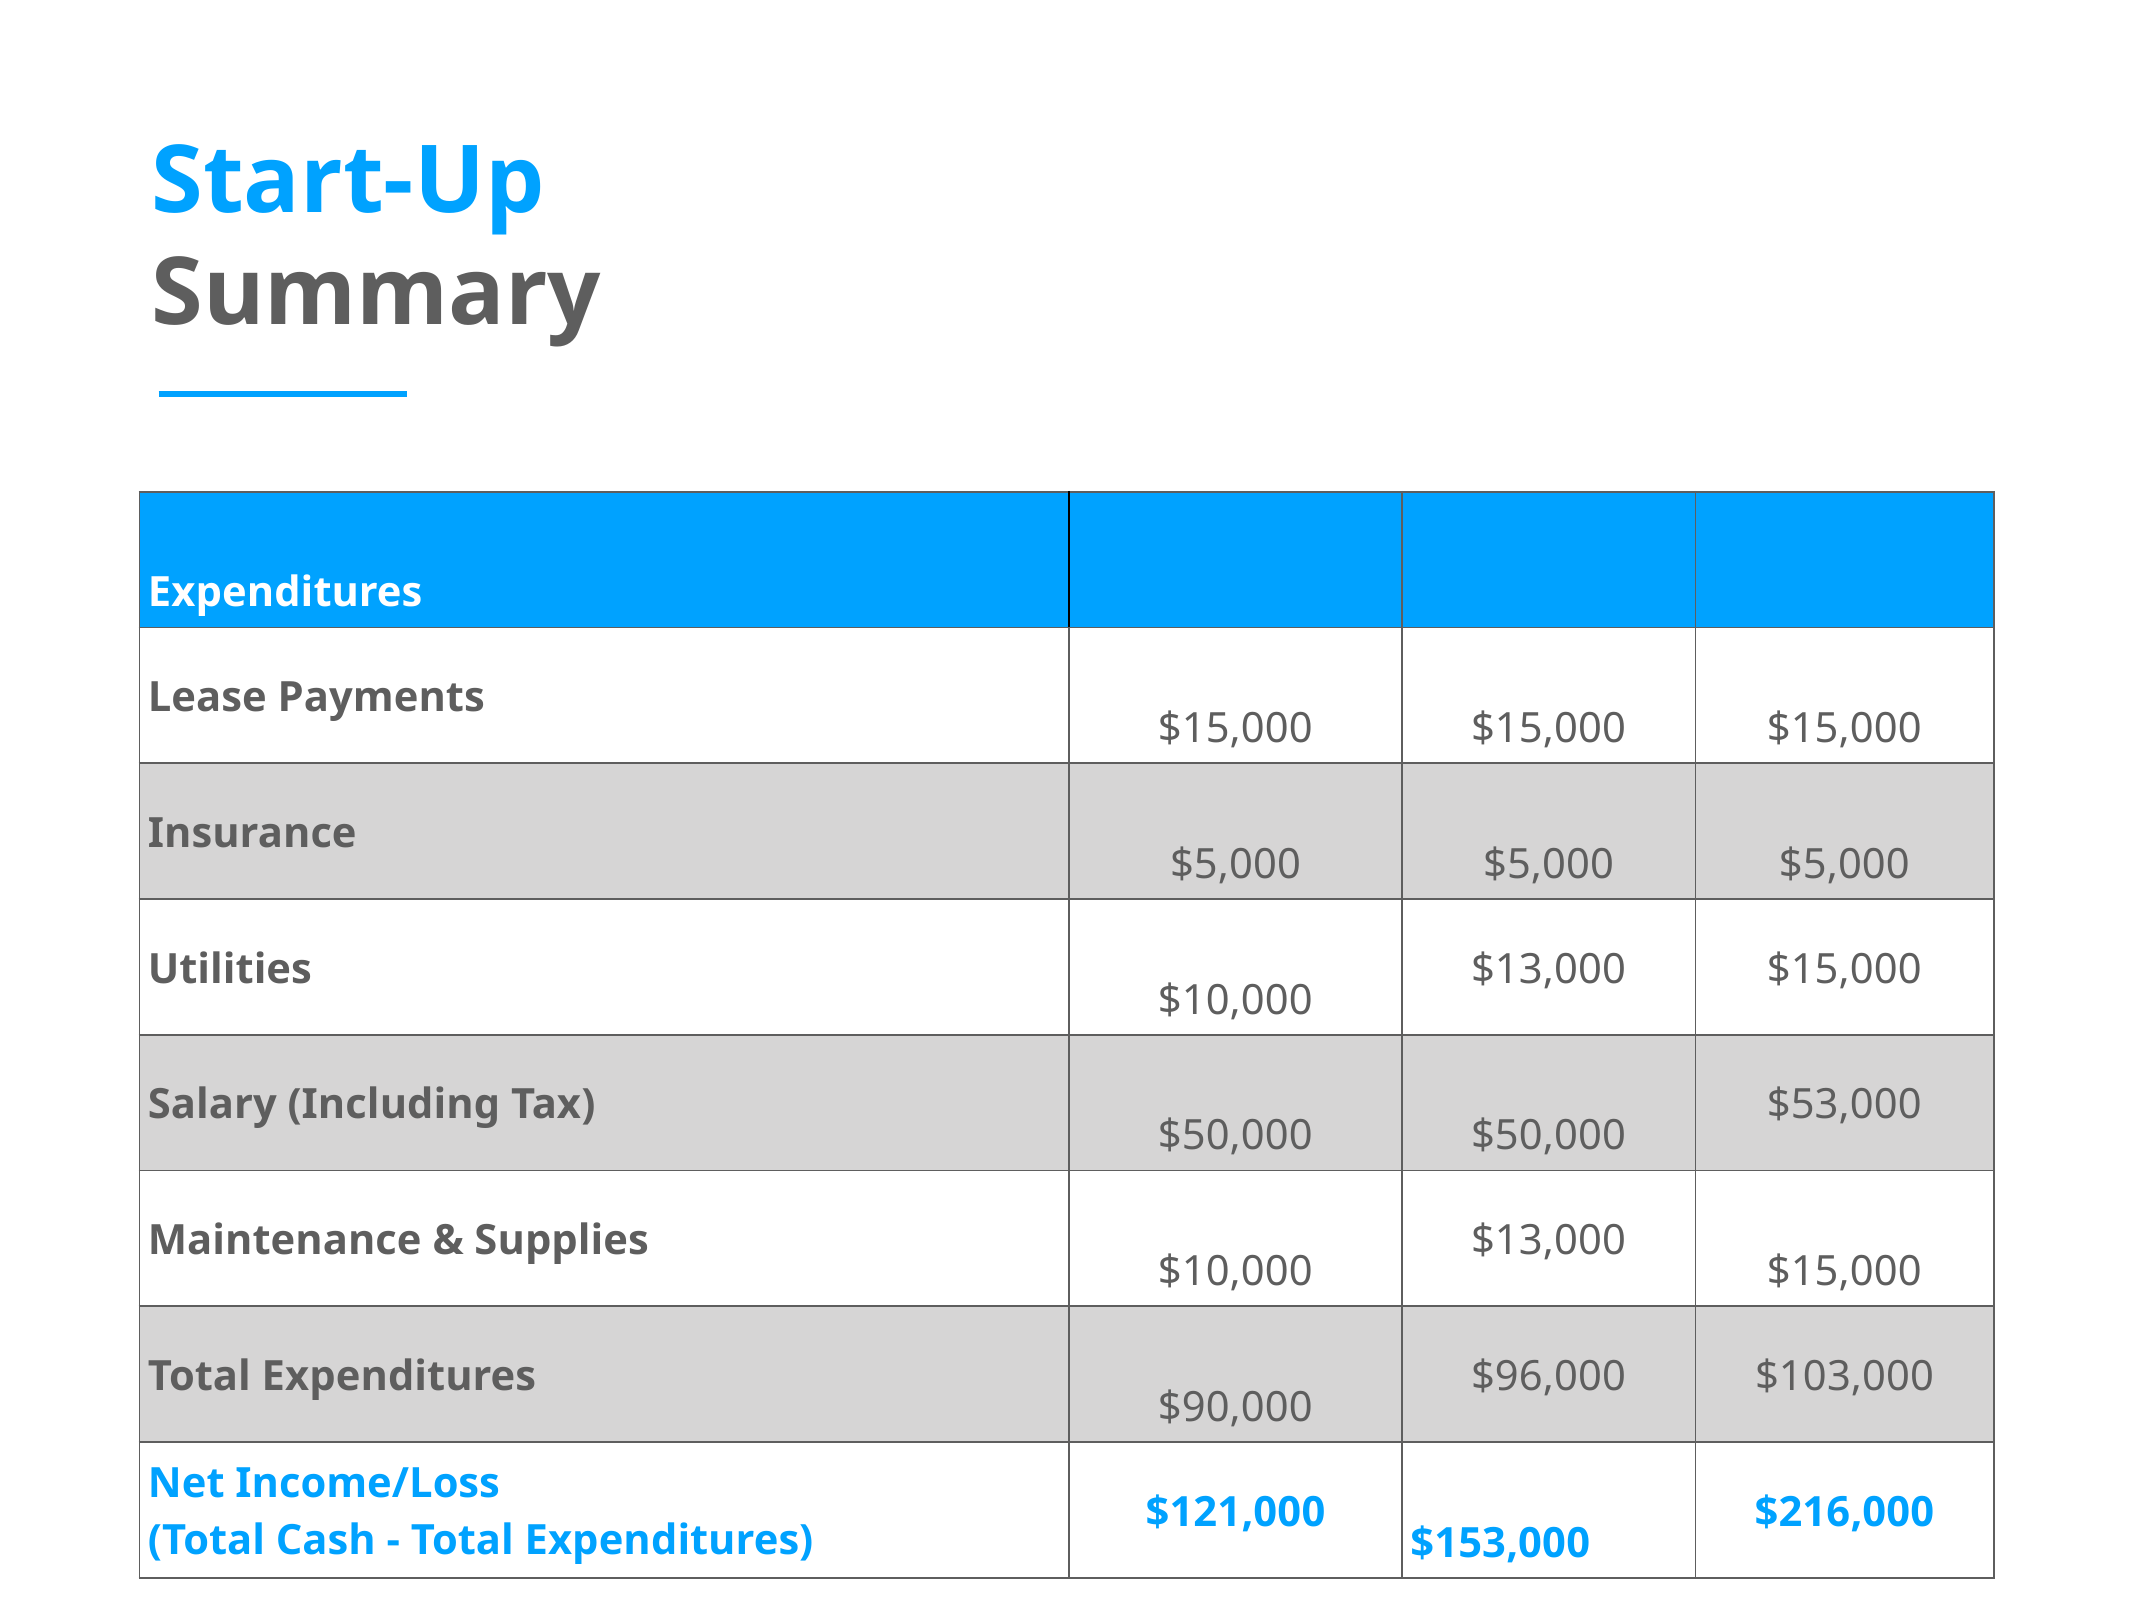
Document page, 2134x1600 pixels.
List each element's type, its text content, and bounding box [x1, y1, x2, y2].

table_cell Salary (Including Tax) [140, 1036, 1068, 1170]
table_cell $103,000 [1696, 1307, 1993, 1441]
table_cell Total Expenditures [140, 1307, 1068, 1441]
table_cell $15,000 [1696, 628, 1993, 762]
table_cell $15,000 [1070, 628, 1401, 762]
table_cell $5,000 [1070, 764, 1401, 898]
table_cell $50,000 [1403, 1036, 1695, 1170]
table_cell $216,000 [1696, 1443, 1993, 1577]
table_cell $90,000 [1070, 1307, 1401, 1441]
table_cell $10,000 [1070, 900, 1401, 1034]
table_cell $15,000 [1696, 1171, 1993, 1305]
table_cell Utilities [140, 900, 1068, 1034]
table_cell Net Income/Loss (Total Cash - Total Expenditures) [140, 1443, 1068, 1577]
table_cell Lease Payments [140, 628, 1068, 762]
text_box Start-Up Summary [143, 107, 639, 354]
table_cell $153,000 [1403, 1443, 1695, 1577]
table_cell $5,000 [1403, 764, 1695, 898]
table_cell $13,000 [1403, 900, 1695, 1034]
table_cell Maintenance & Supplies [140, 1171, 1068, 1305]
table_cell $13,000 [1403, 1171, 1695, 1305]
table_header [1403, 493, 1695, 627]
table_header [1696, 493, 1993, 627]
table_cell $121,000 [1070, 1443, 1401, 1577]
table_cell $5,000 [1696, 764, 1993, 898]
table_cell $15,000 [1403, 628, 1695, 762]
table_cell $96,000 [1403, 1307, 1695, 1441]
table_cell $50,000 [1070, 1036, 1401, 1170]
table_header [1070, 493, 1401, 627]
table_cell $53,000 [1696, 1036, 1993, 1170]
table_cell $15,000 [1696, 900, 1993, 1034]
table_header Expenditures [140, 493, 1068, 627]
table_cell Insurance [140, 764, 1068, 898]
table_cell $10,000 [1070, 1171, 1401, 1305]
